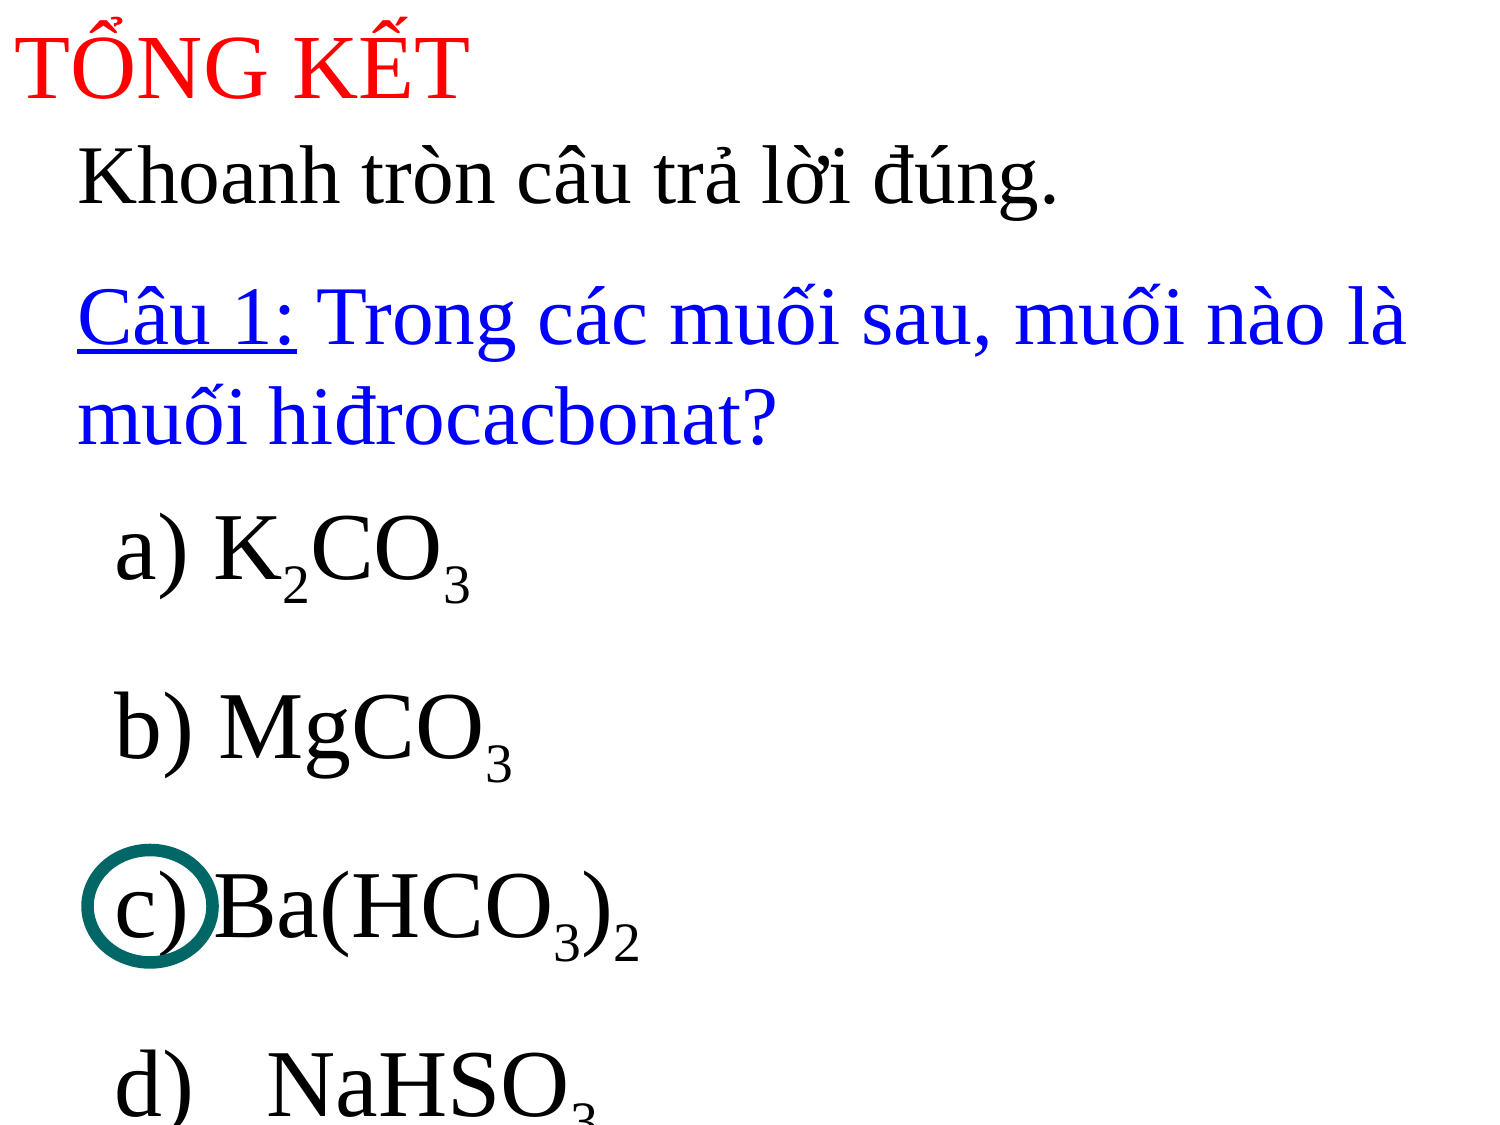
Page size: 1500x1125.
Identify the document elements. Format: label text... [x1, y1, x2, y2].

text_box TỔNG KẾT [0, 0, 588, 125]
text_box K2CO3 MgCO3 Ba(HCO3)2 NaHSO3 [99, 476, 1350, 1125]
text_box [87, 849, 213, 963]
text_box Khoanh tròn câu trả lời đúng. Câu 1: Trong các muối sau, muối nào là muối hiđrocacbonat? [62, 112, 1500, 469]
